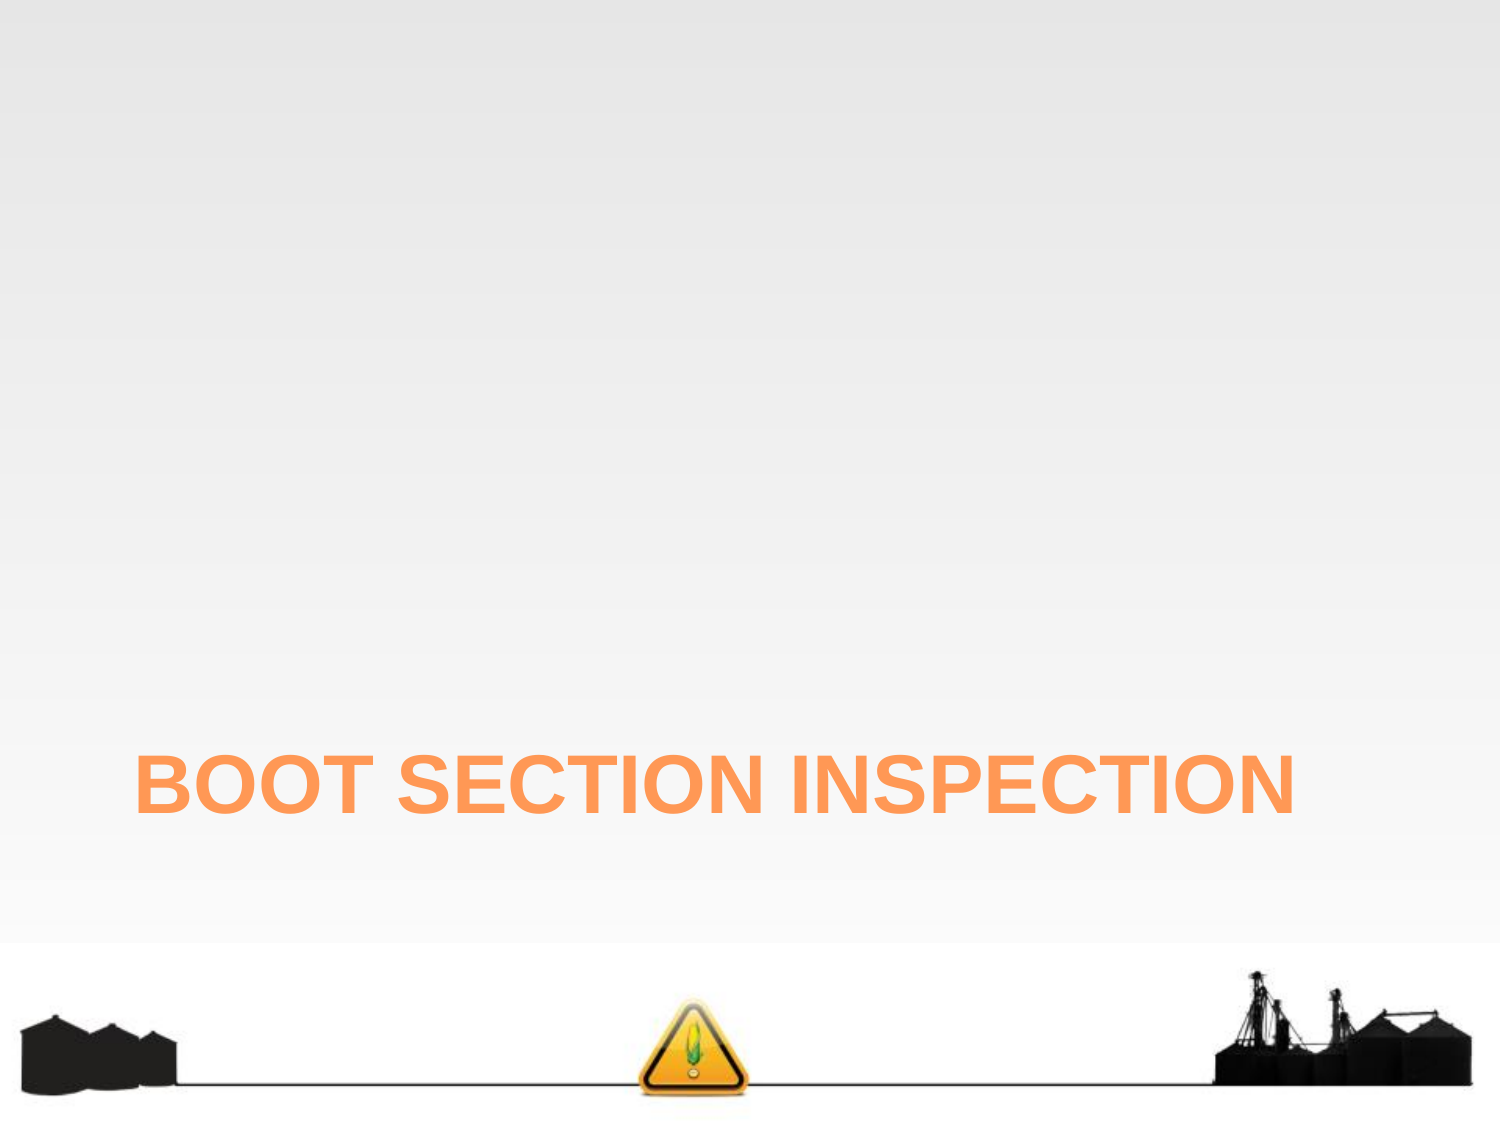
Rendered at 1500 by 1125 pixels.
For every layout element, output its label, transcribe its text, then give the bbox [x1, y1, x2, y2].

picture [0, 943, 1500, 1124]
title BOOT SECTION INSPECTION [118, 722, 1394, 941]
